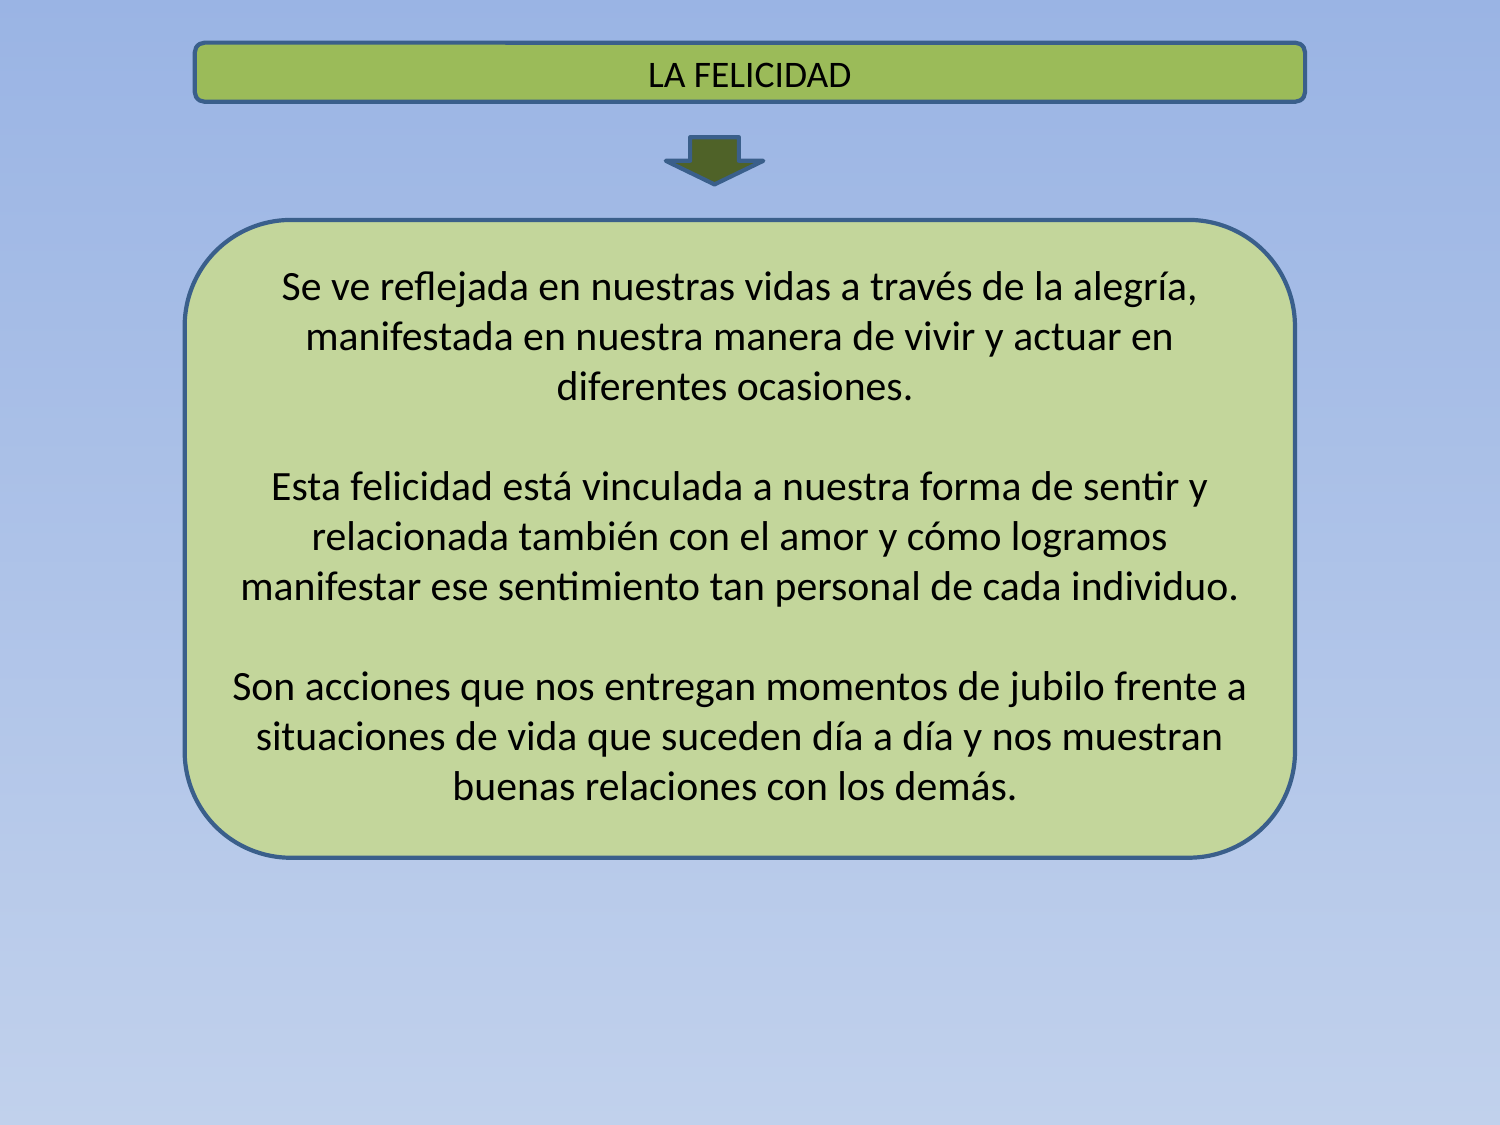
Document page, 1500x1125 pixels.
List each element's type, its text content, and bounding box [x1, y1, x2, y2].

text_box LA FELICIDAD [192, 40, 1308, 104]
text_box Se ve reflejada en nuestras vidas a través de la alegría, manifestada en nuestra manera de vivir y actuar en diferentes ocasiones. Esta felicidad está vinculada a nuestra forma de sentir y relacionada también con el amor y cómo logramos manifestar ese sentimiento tan personal de cada individuo. Son acciones que nos entregan momentos de jubilo frente a situaciones de vida que suceden día a día y nos muestran buenas relaciones con los demás. [182, 217, 1298, 860]
text_box [663, 135, 766, 187]
